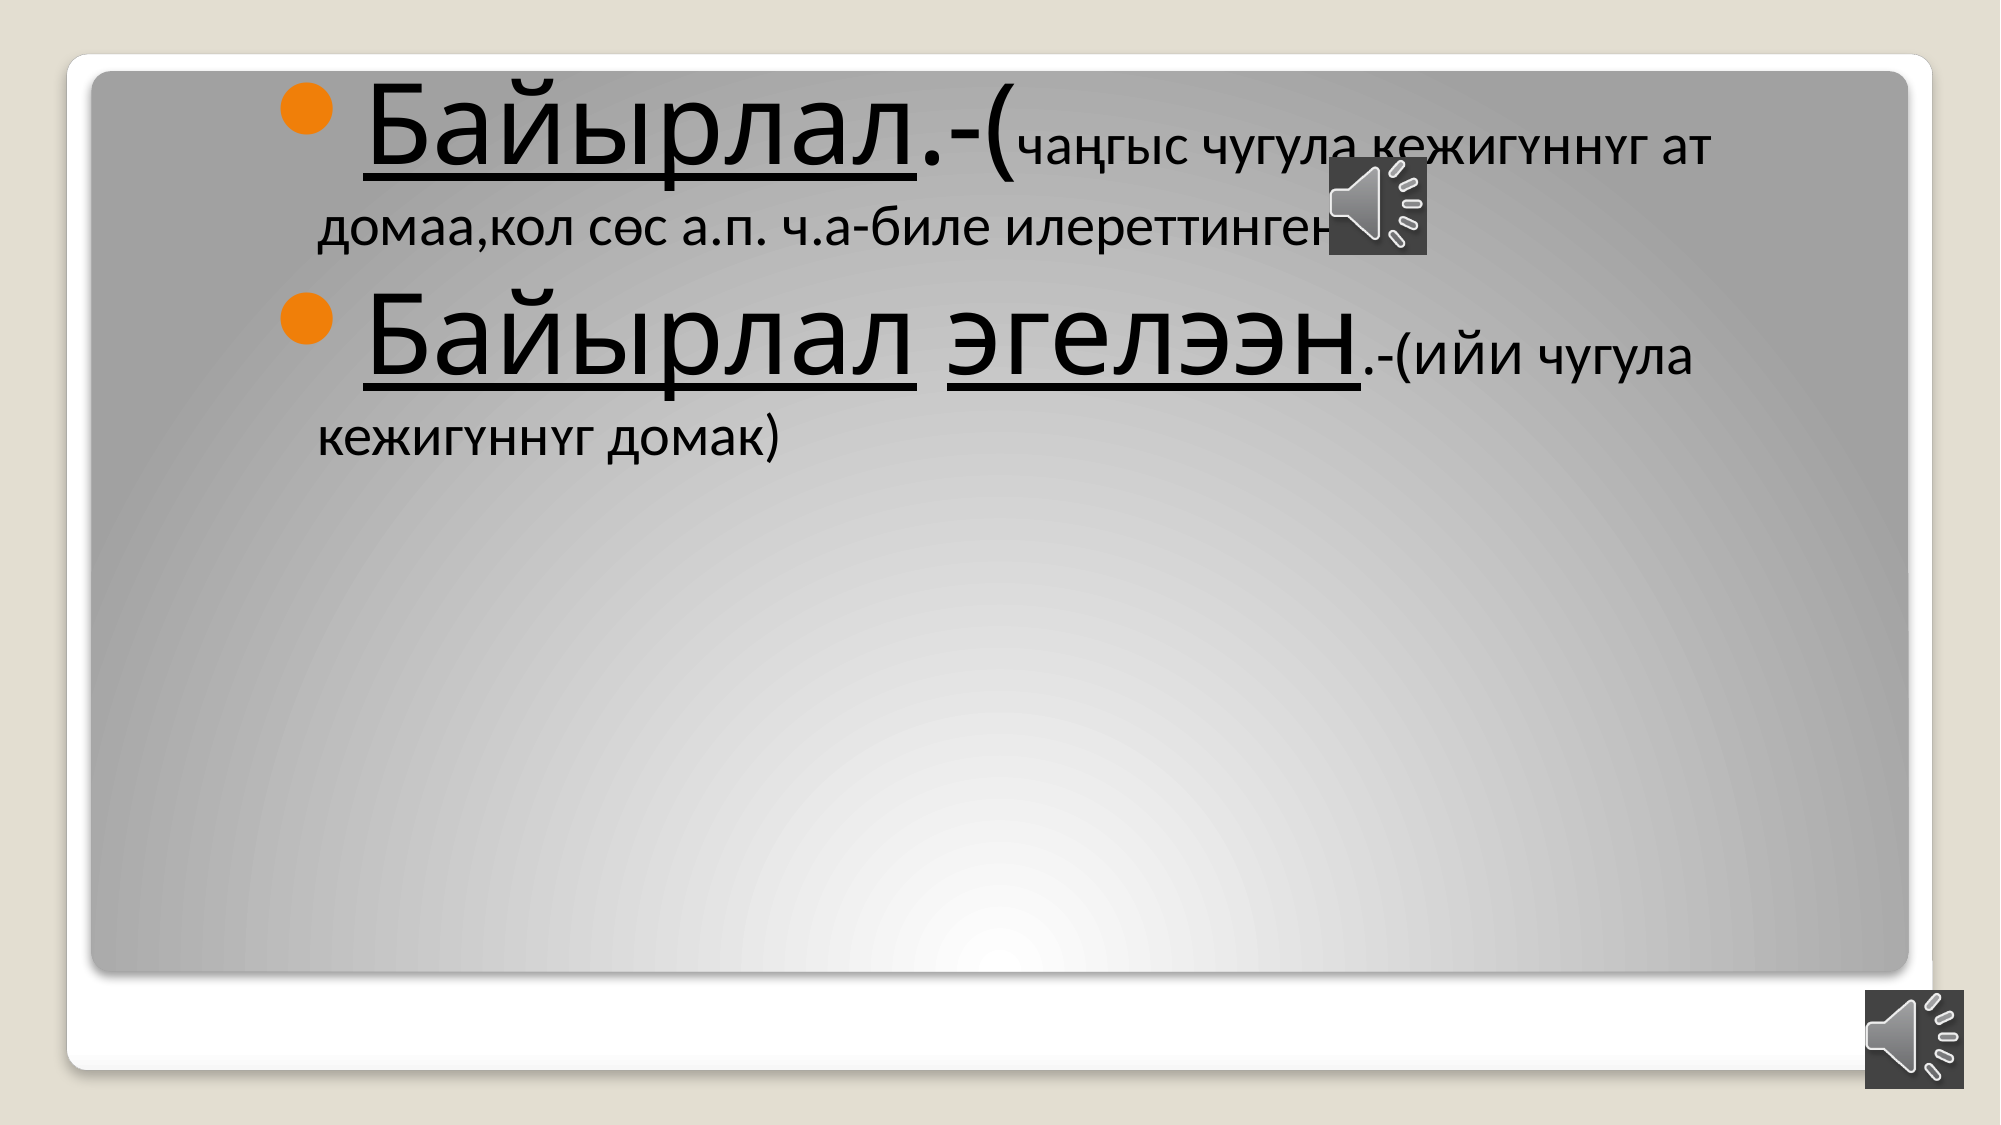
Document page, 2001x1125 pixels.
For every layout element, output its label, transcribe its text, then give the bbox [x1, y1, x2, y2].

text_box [1864, 989, 1965, 1090]
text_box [1328, 155, 1429, 257]
list Байырлал.-(чаңгыс чугула кежигʏннʏг ат домаа,кол сөс а.п. ч.а-биле илереттинген) Байырлал эгелээн.-(ийи чугула кежигʏннʏг домак) [243, 36, 1887, 1125]
